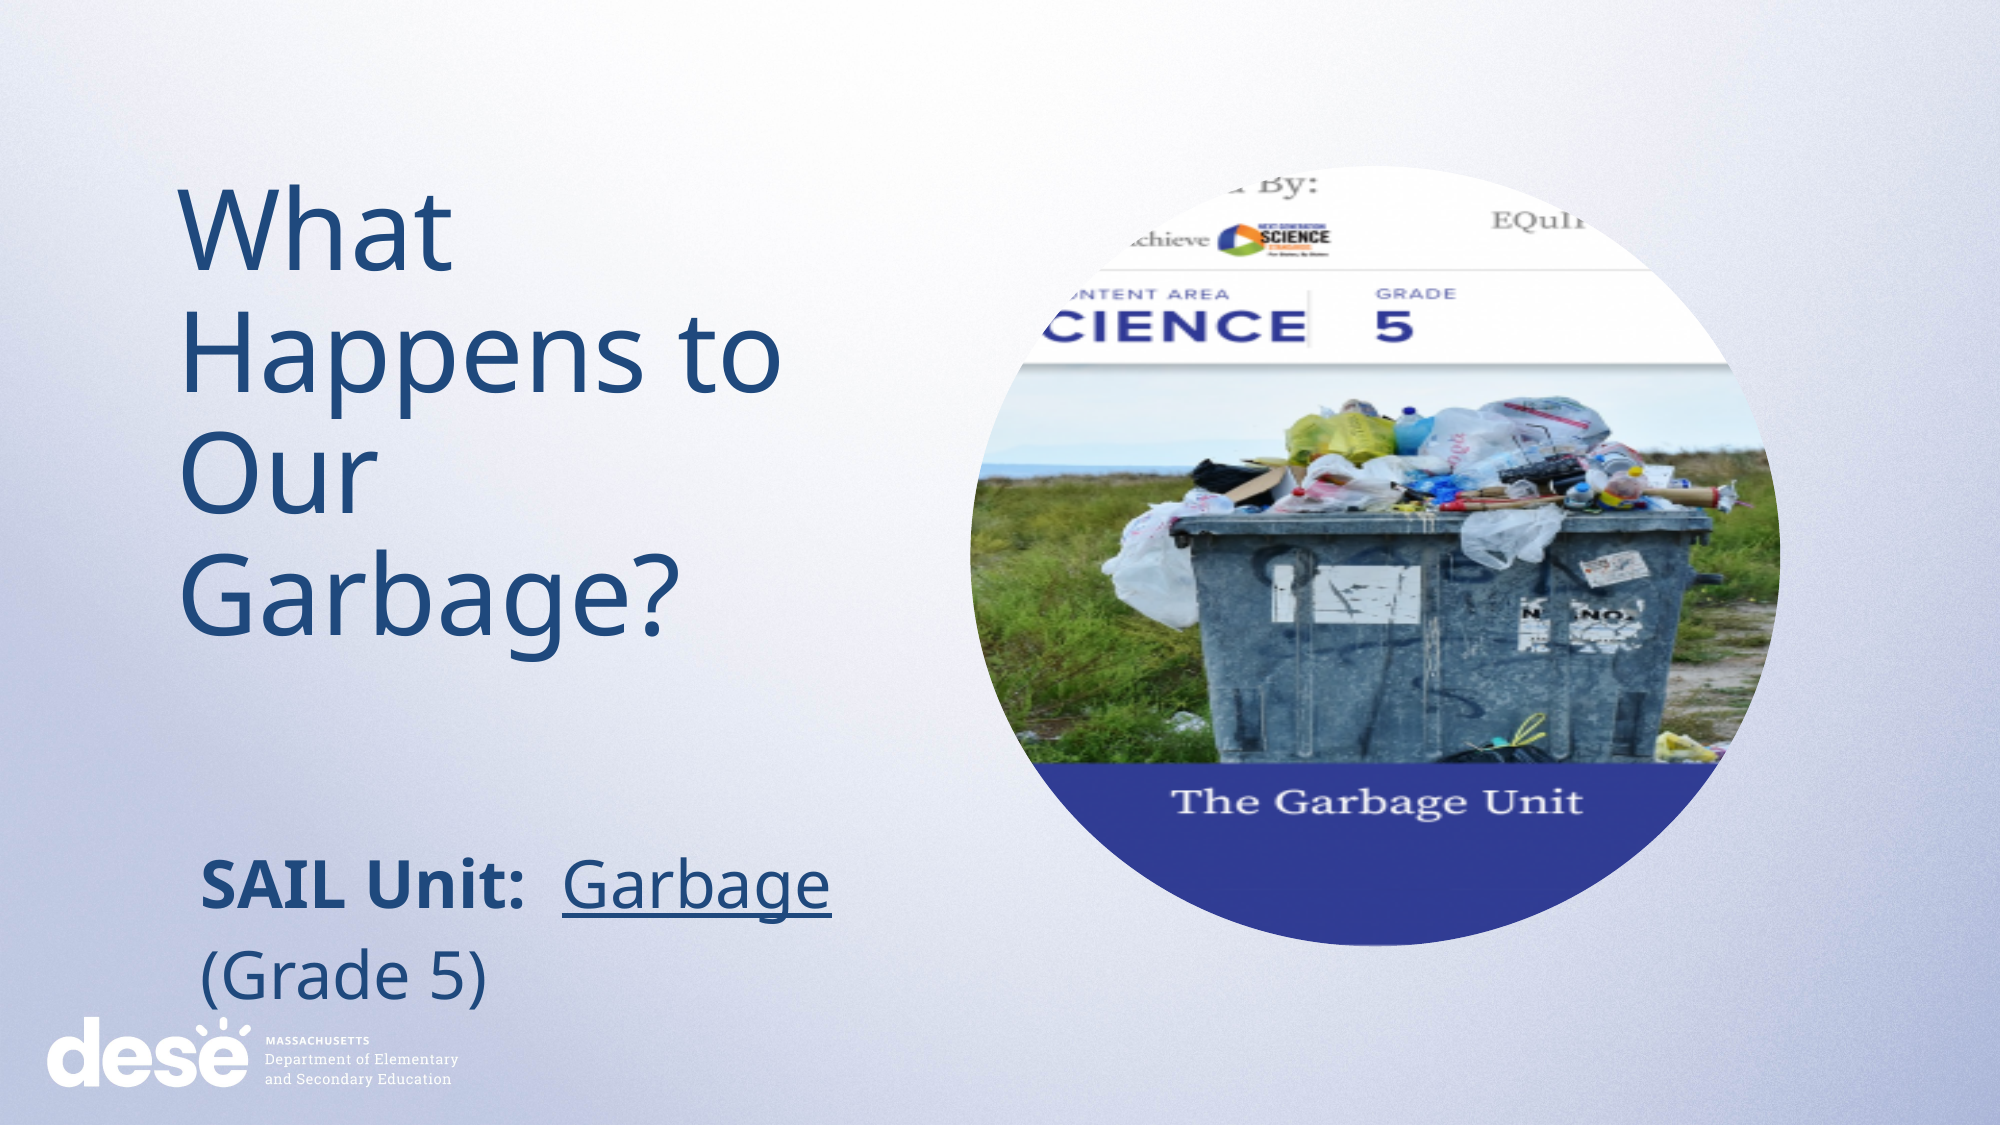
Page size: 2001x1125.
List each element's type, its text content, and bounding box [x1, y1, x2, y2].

text_box What Happens to Our Garbage? [161, 166, 918, 685]
text_box SAIL Unit: Garbage (Grade 5) [186, 834, 918, 1020]
picture [0, 0, 2000, 1125]
